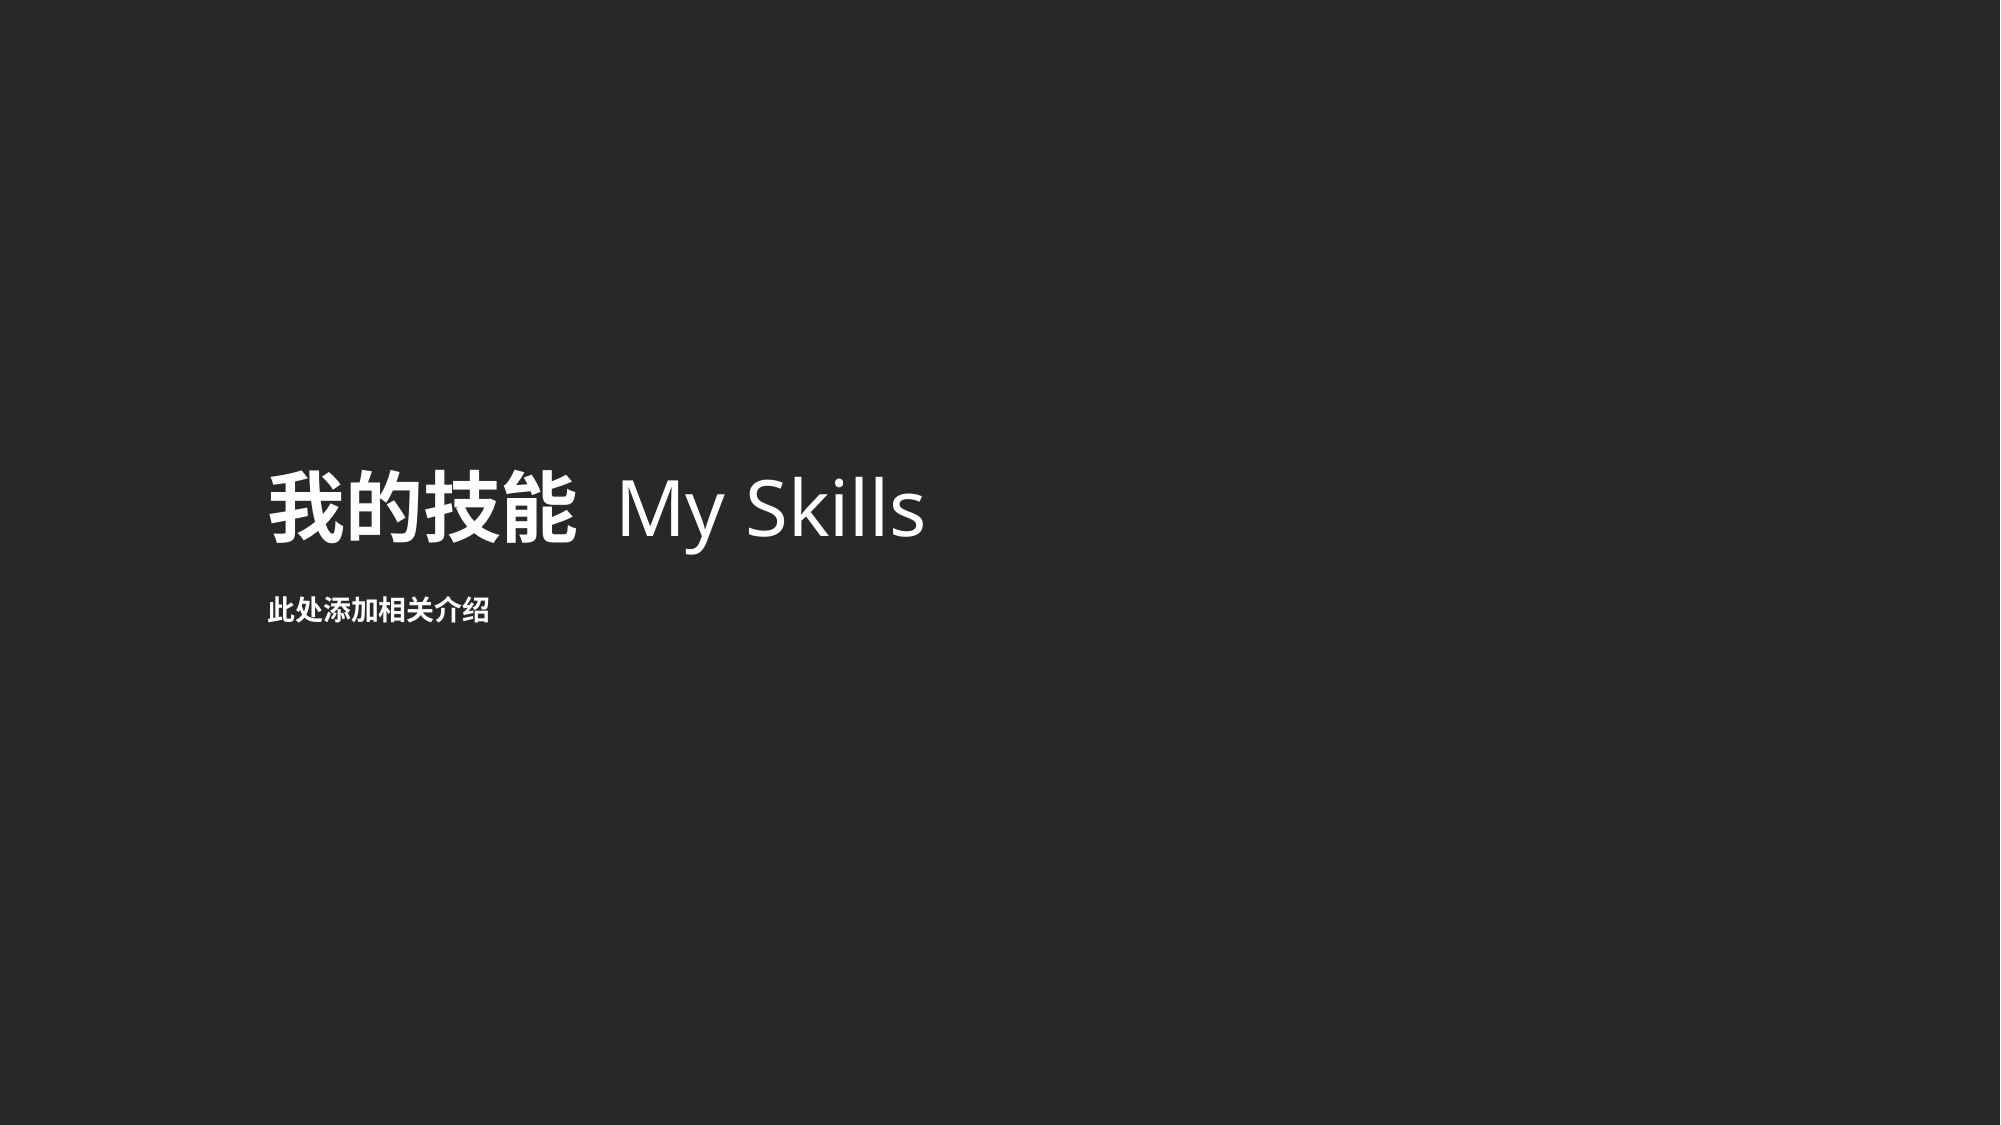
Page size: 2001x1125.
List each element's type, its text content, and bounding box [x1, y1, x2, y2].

text_box 我的技能 My Skills [253, 451, 1320, 560]
text_box 此处添加相关介绍 [253, 579, 965, 634]
